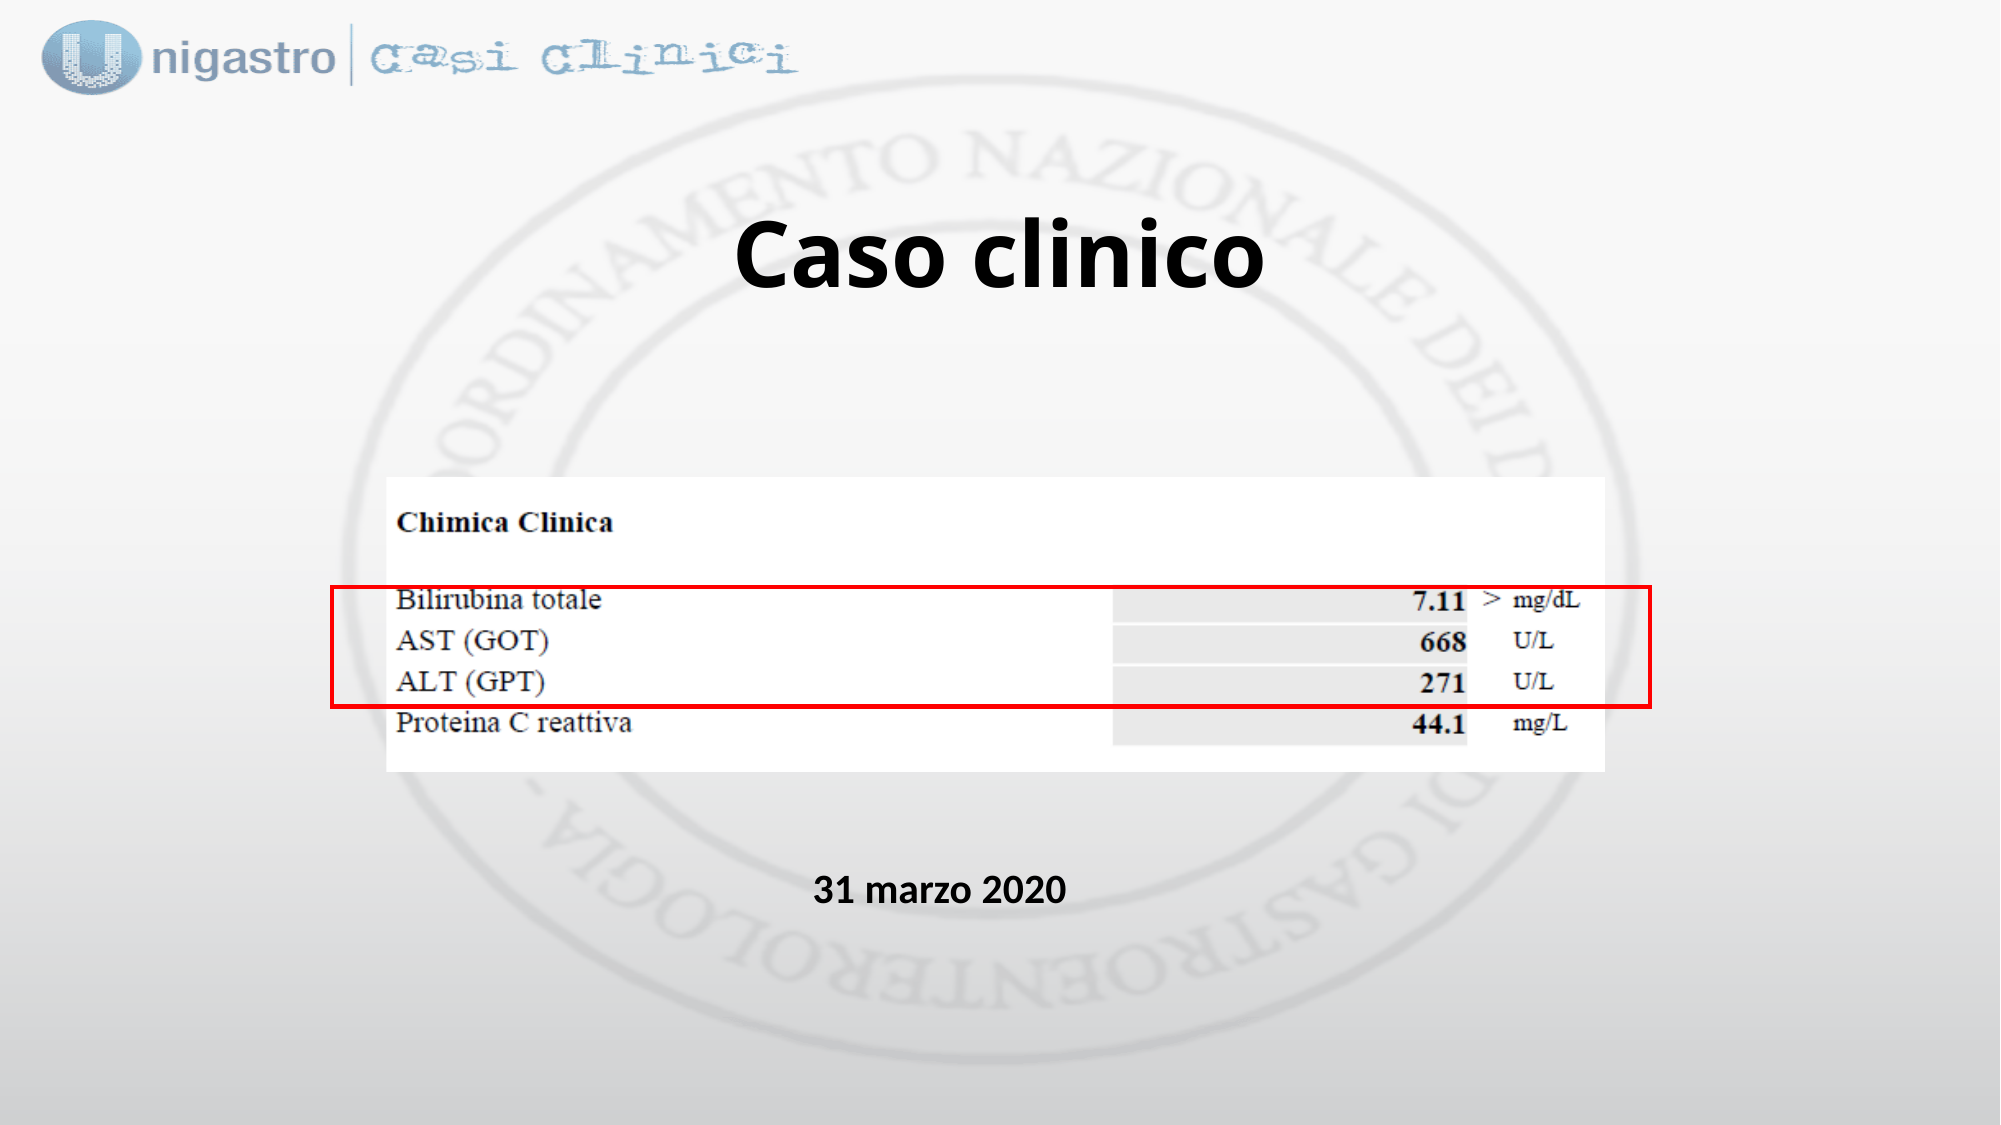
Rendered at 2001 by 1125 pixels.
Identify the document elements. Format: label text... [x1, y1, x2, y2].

text_box [331, 586, 386, 708]
picture [386, 477, 1605, 772]
text_box [1605, 586, 1651, 708]
text_box Caso clinico [193, 148, 1806, 367]
text_box 31 marzo 2020 [686, 854, 1193, 920]
